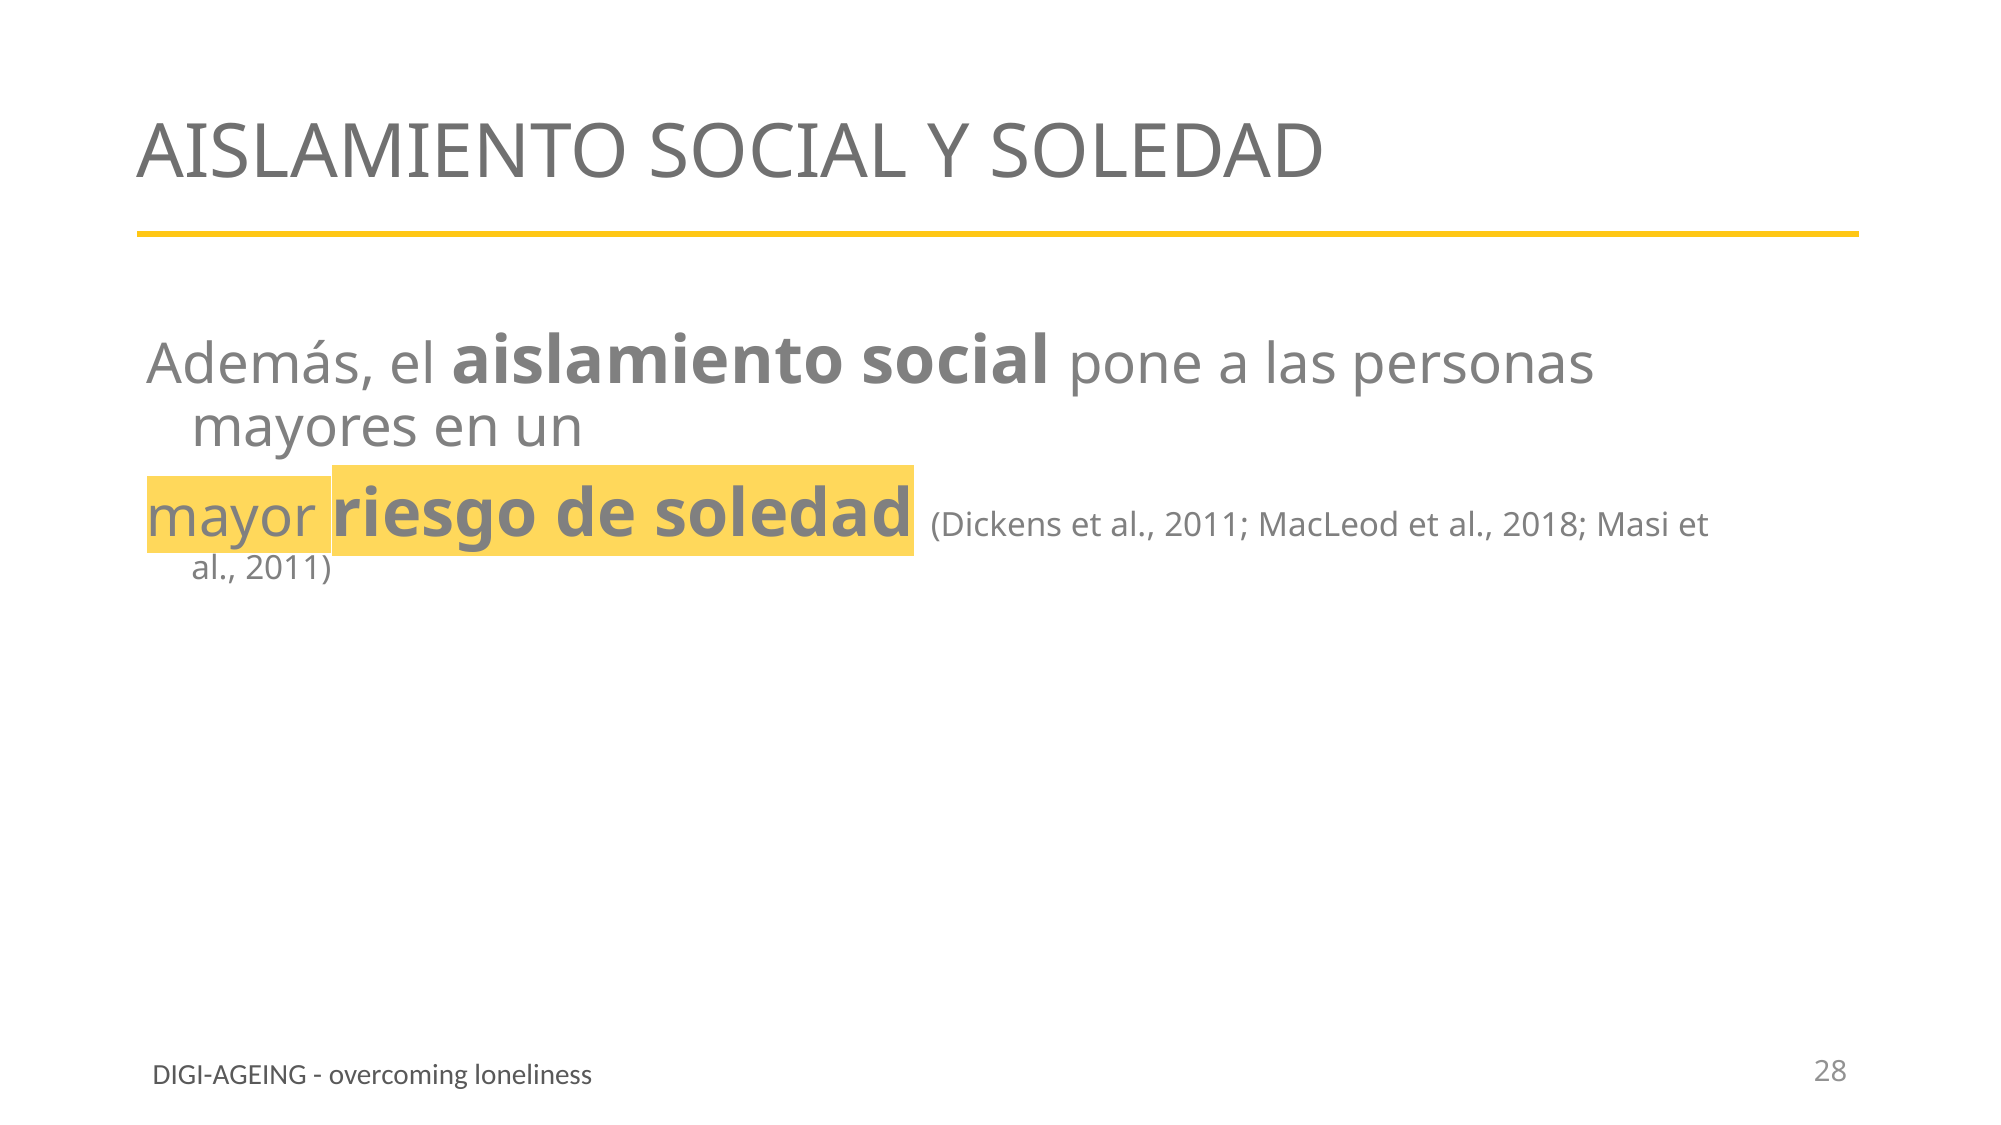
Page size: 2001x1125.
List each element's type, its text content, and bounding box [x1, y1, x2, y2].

title Aislamiento social y soledad [121, 70, 1899, 236]
slide_number 28 [1412, 1042, 1863, 1103]
list Además, el aislamiento social pone a las personas mayores en un mayor riesgo de soledad (Dickens et al., 2011; MacLeod et al., 2018; Masi et al., 2011) [131, 317, 1739, 1004]
